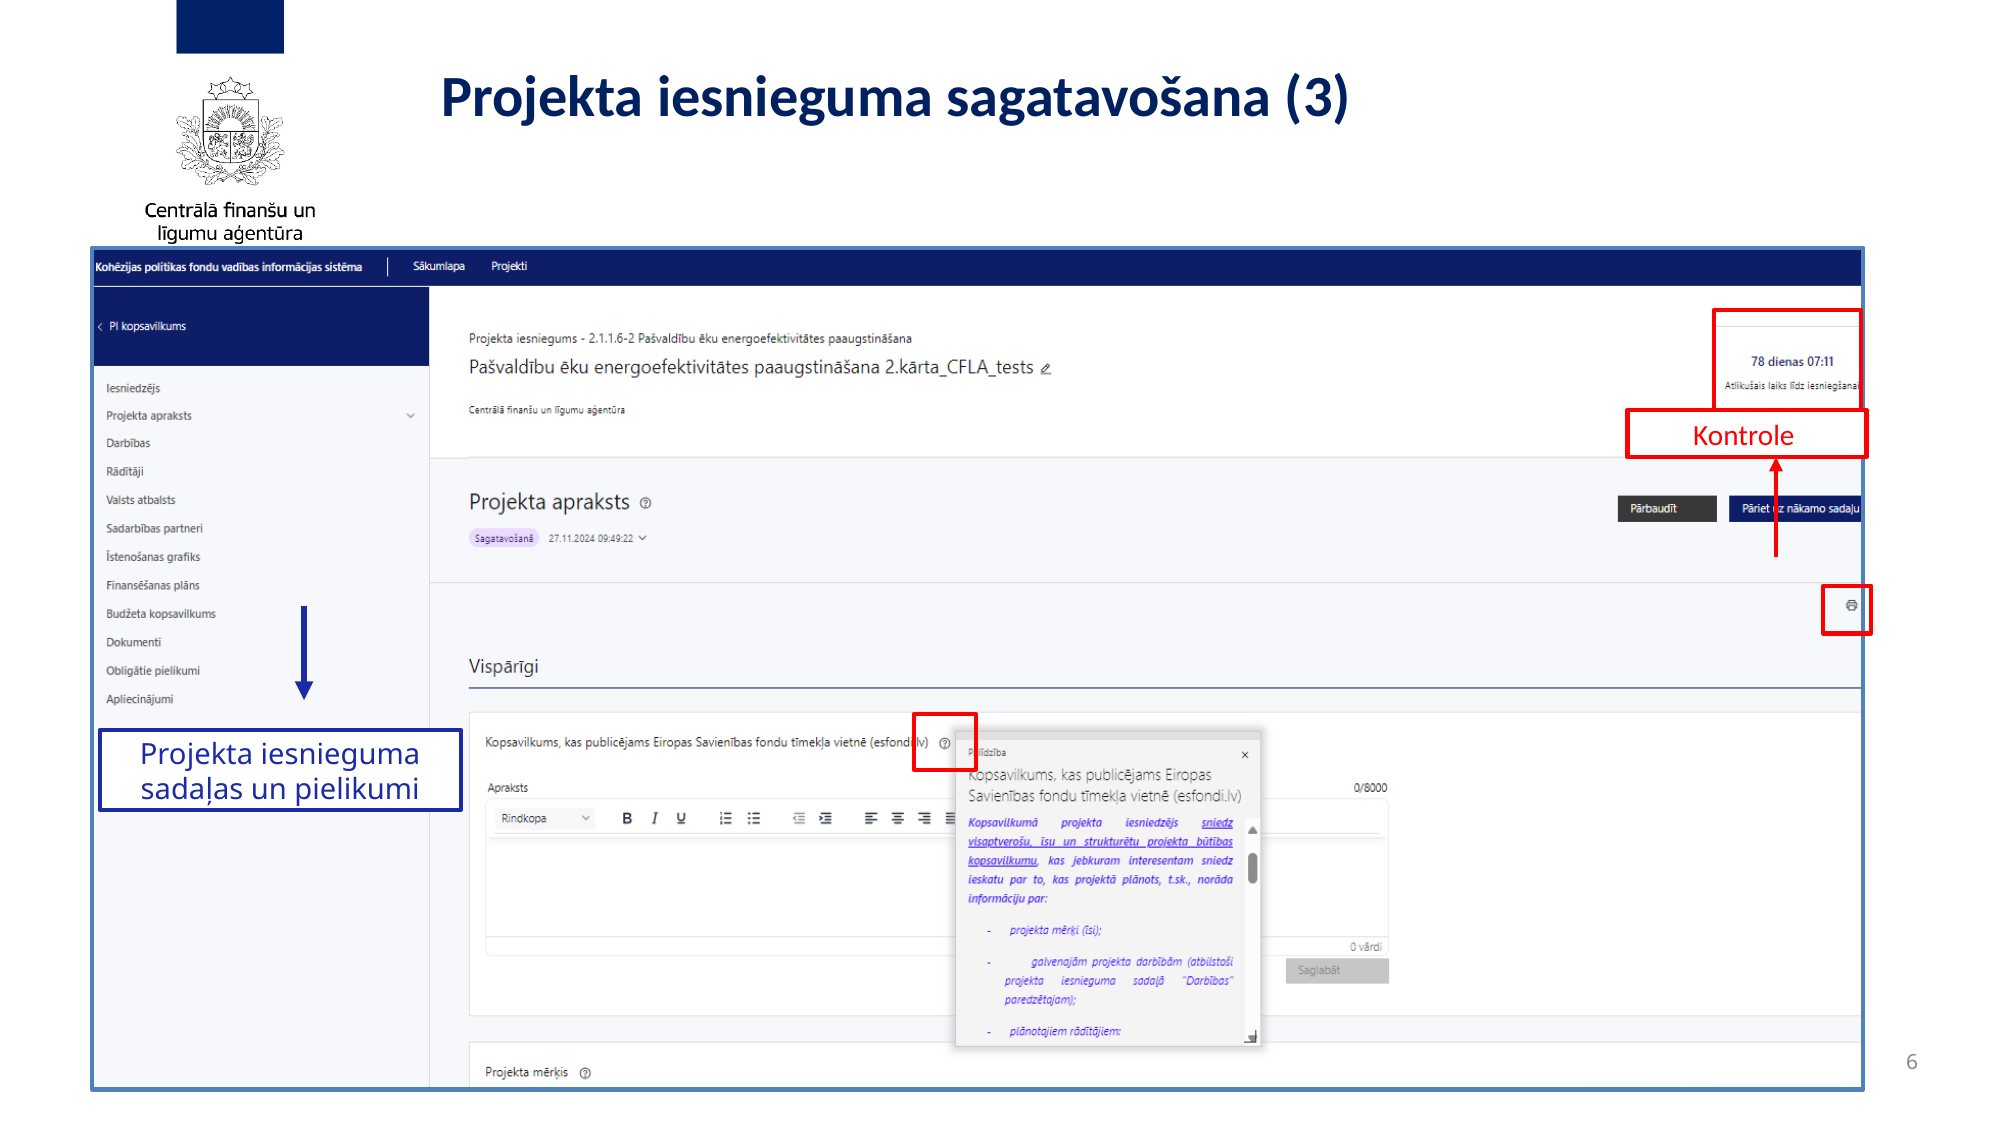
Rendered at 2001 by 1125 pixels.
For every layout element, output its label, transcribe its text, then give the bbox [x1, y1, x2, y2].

picture [94, 249, 1862, 1088]
title Projekta iesnieguma sagatavošana (3)​ [425, 50, 1900, 225]
slide_number 6 [1869, 1037, 1934, 1088]
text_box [99, 605, 461, 811]
picture [92, 0, 368, 246]
text_box [1869, 584, 1873, 636]
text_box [1627, 409, 1867, 558]
